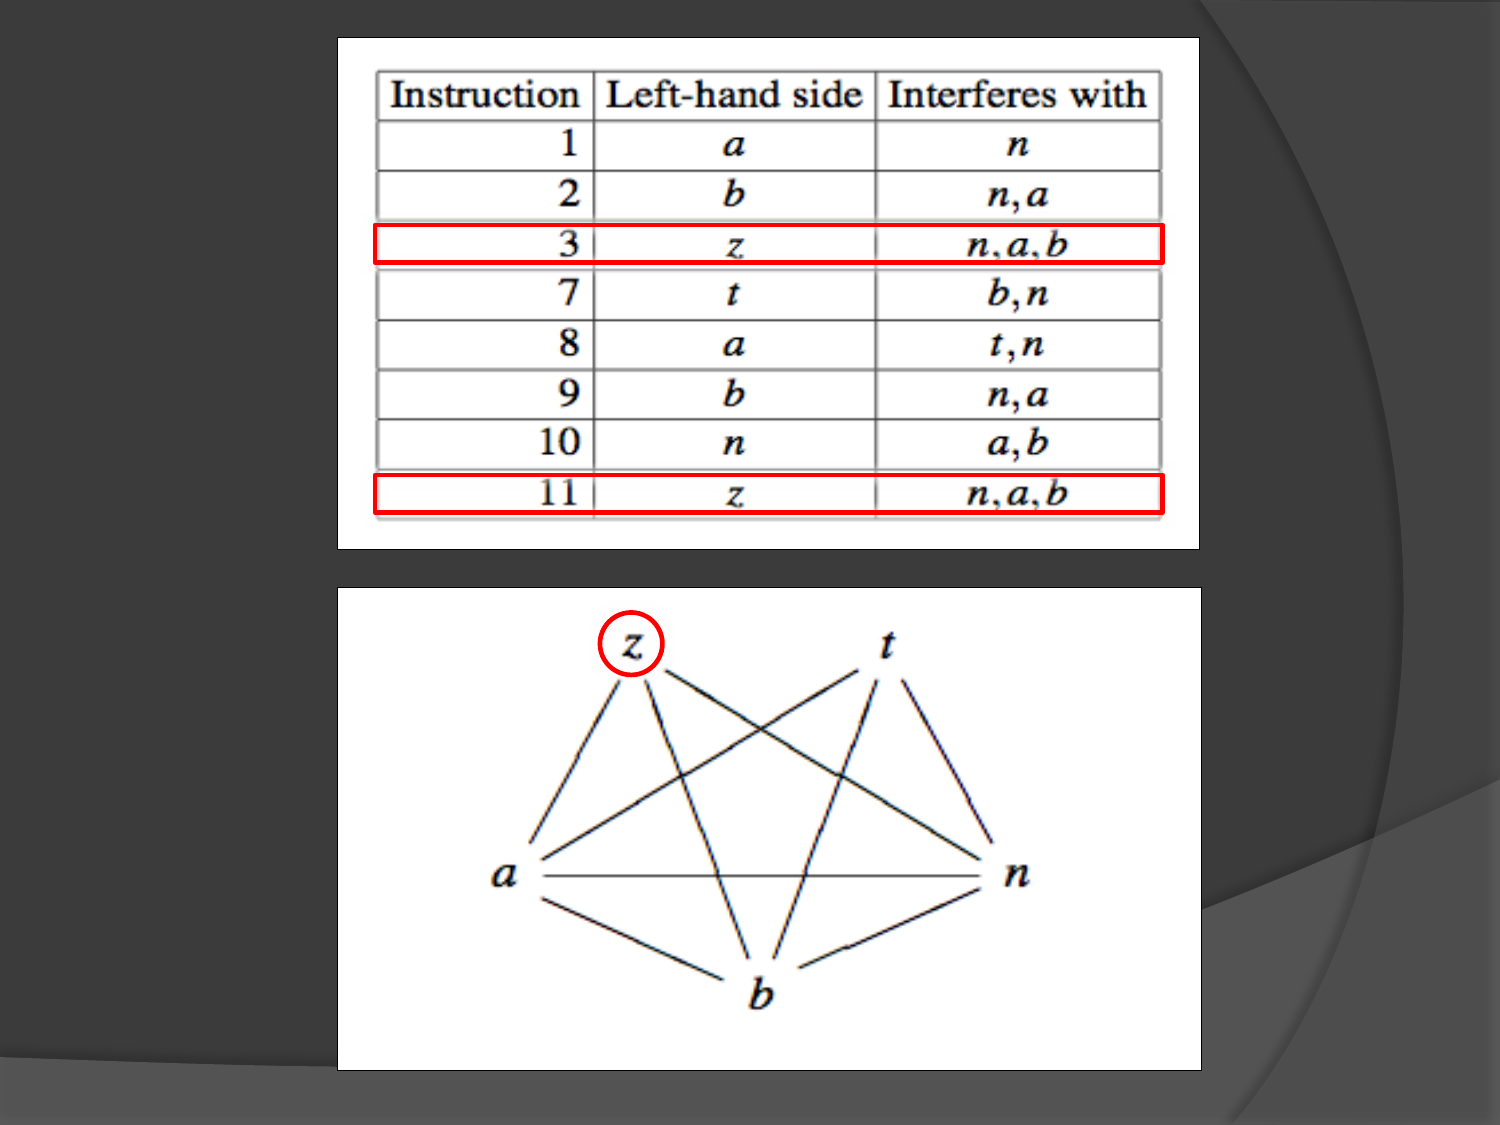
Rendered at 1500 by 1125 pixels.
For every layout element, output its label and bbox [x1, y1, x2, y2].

picture [337, 587, 1202, 1071]
picture [337, 37, 1201, 551]
